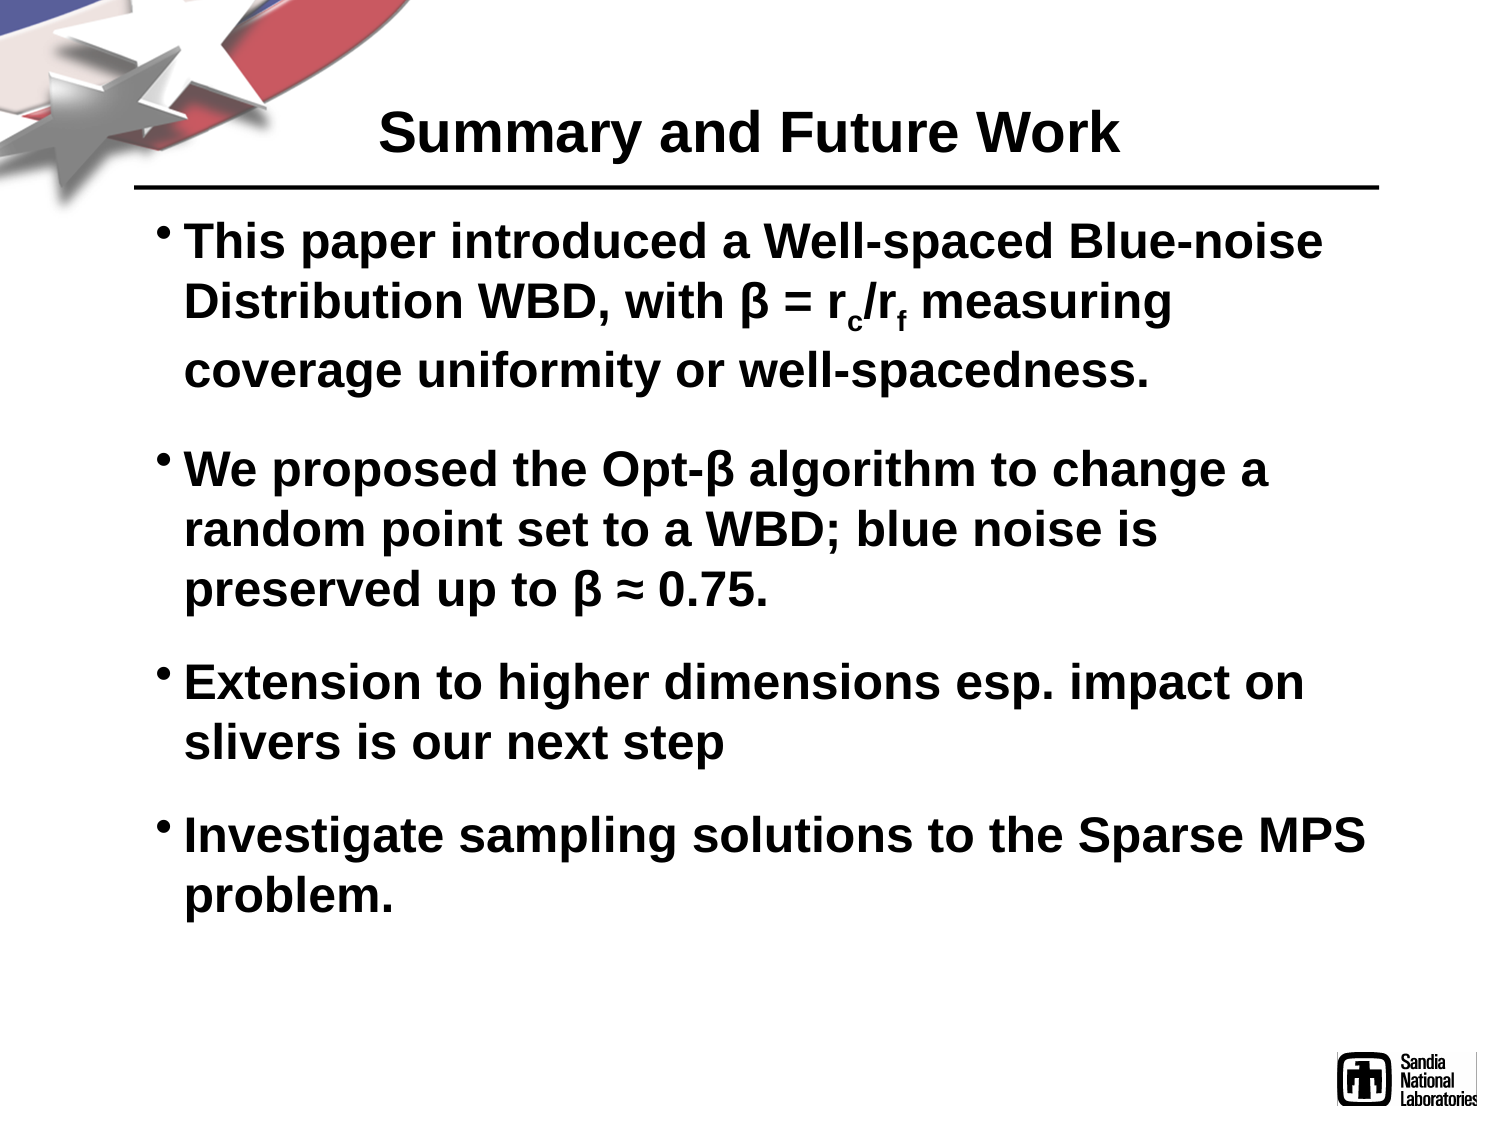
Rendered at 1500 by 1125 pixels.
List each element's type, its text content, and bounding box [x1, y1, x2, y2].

title Summary and Future Work [111, 45, 1388, 200]
list This paper introduced a Well-spaced Blue-noise Distribution WBD, with β = rc/rf measuring coverage uniformity or well-spacedness. We proposed the Opt-β algorithm to change a random point set to a WBD; blue noise is preserved up to β ≈ 0.75. Extension to higher dimensions esp. impact on slivers is our next step Investigate sampling solutions to the Sparse MPS problem. [111, 200, 1388, 952]
